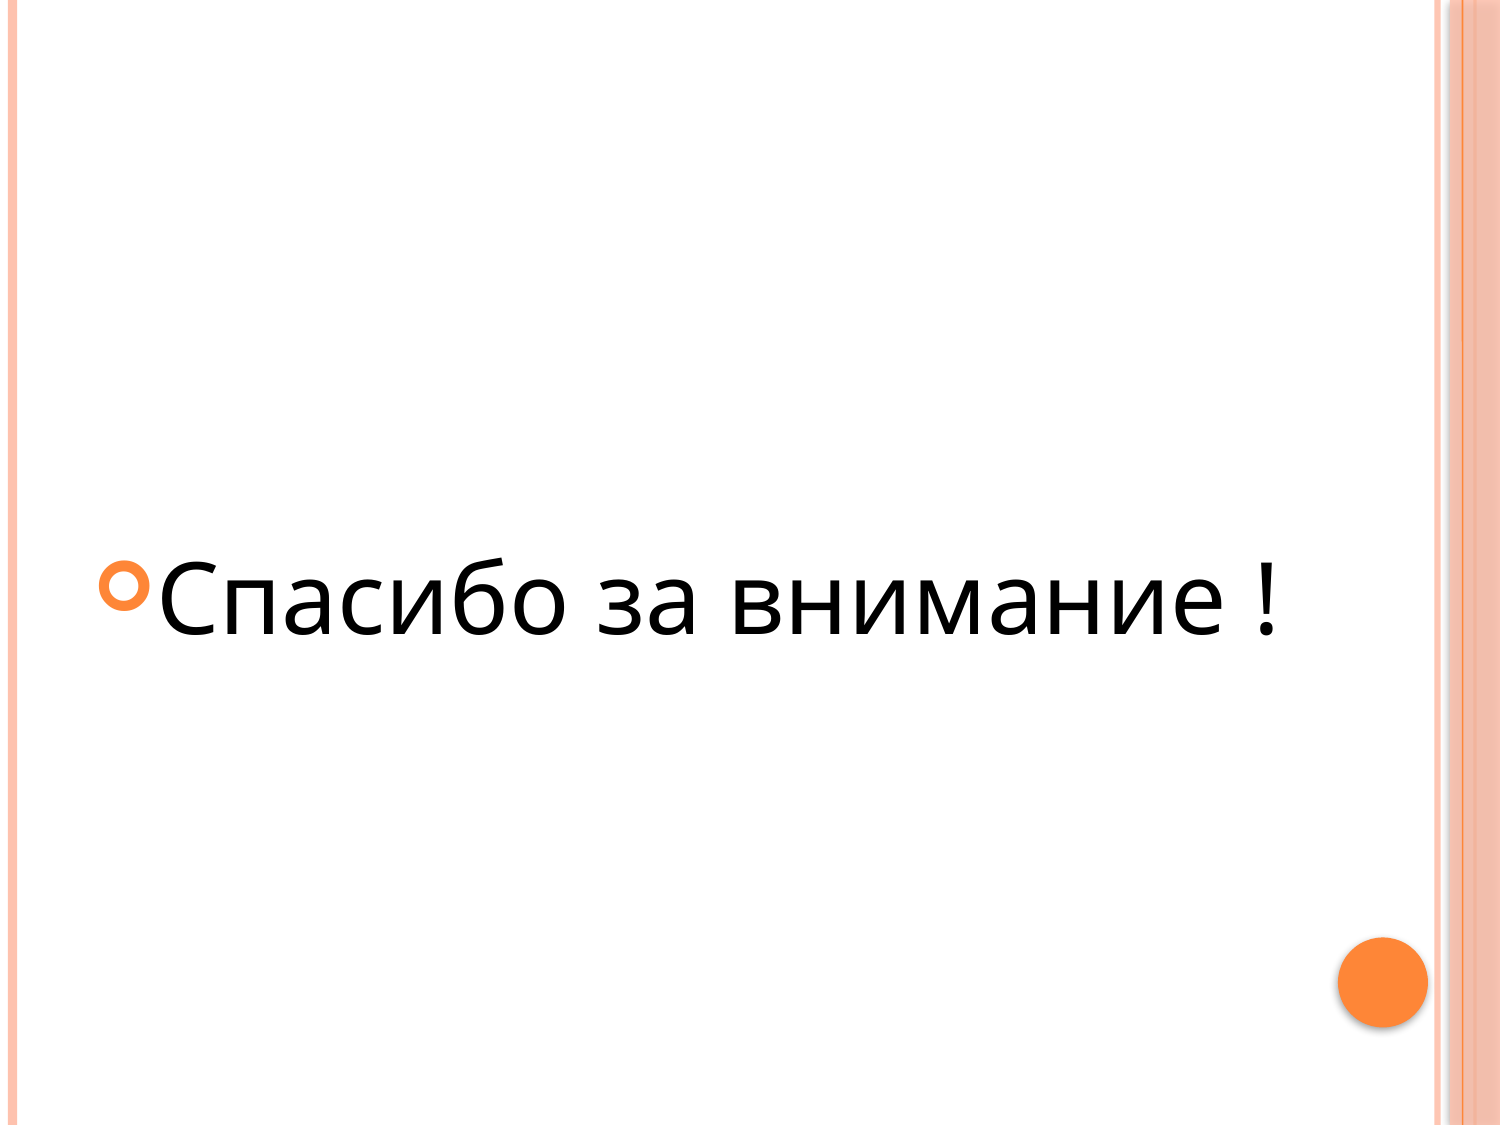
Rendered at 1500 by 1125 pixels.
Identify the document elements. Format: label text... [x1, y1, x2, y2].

list Спасибо за внимание ! [75, 262, 1300, 1062]
